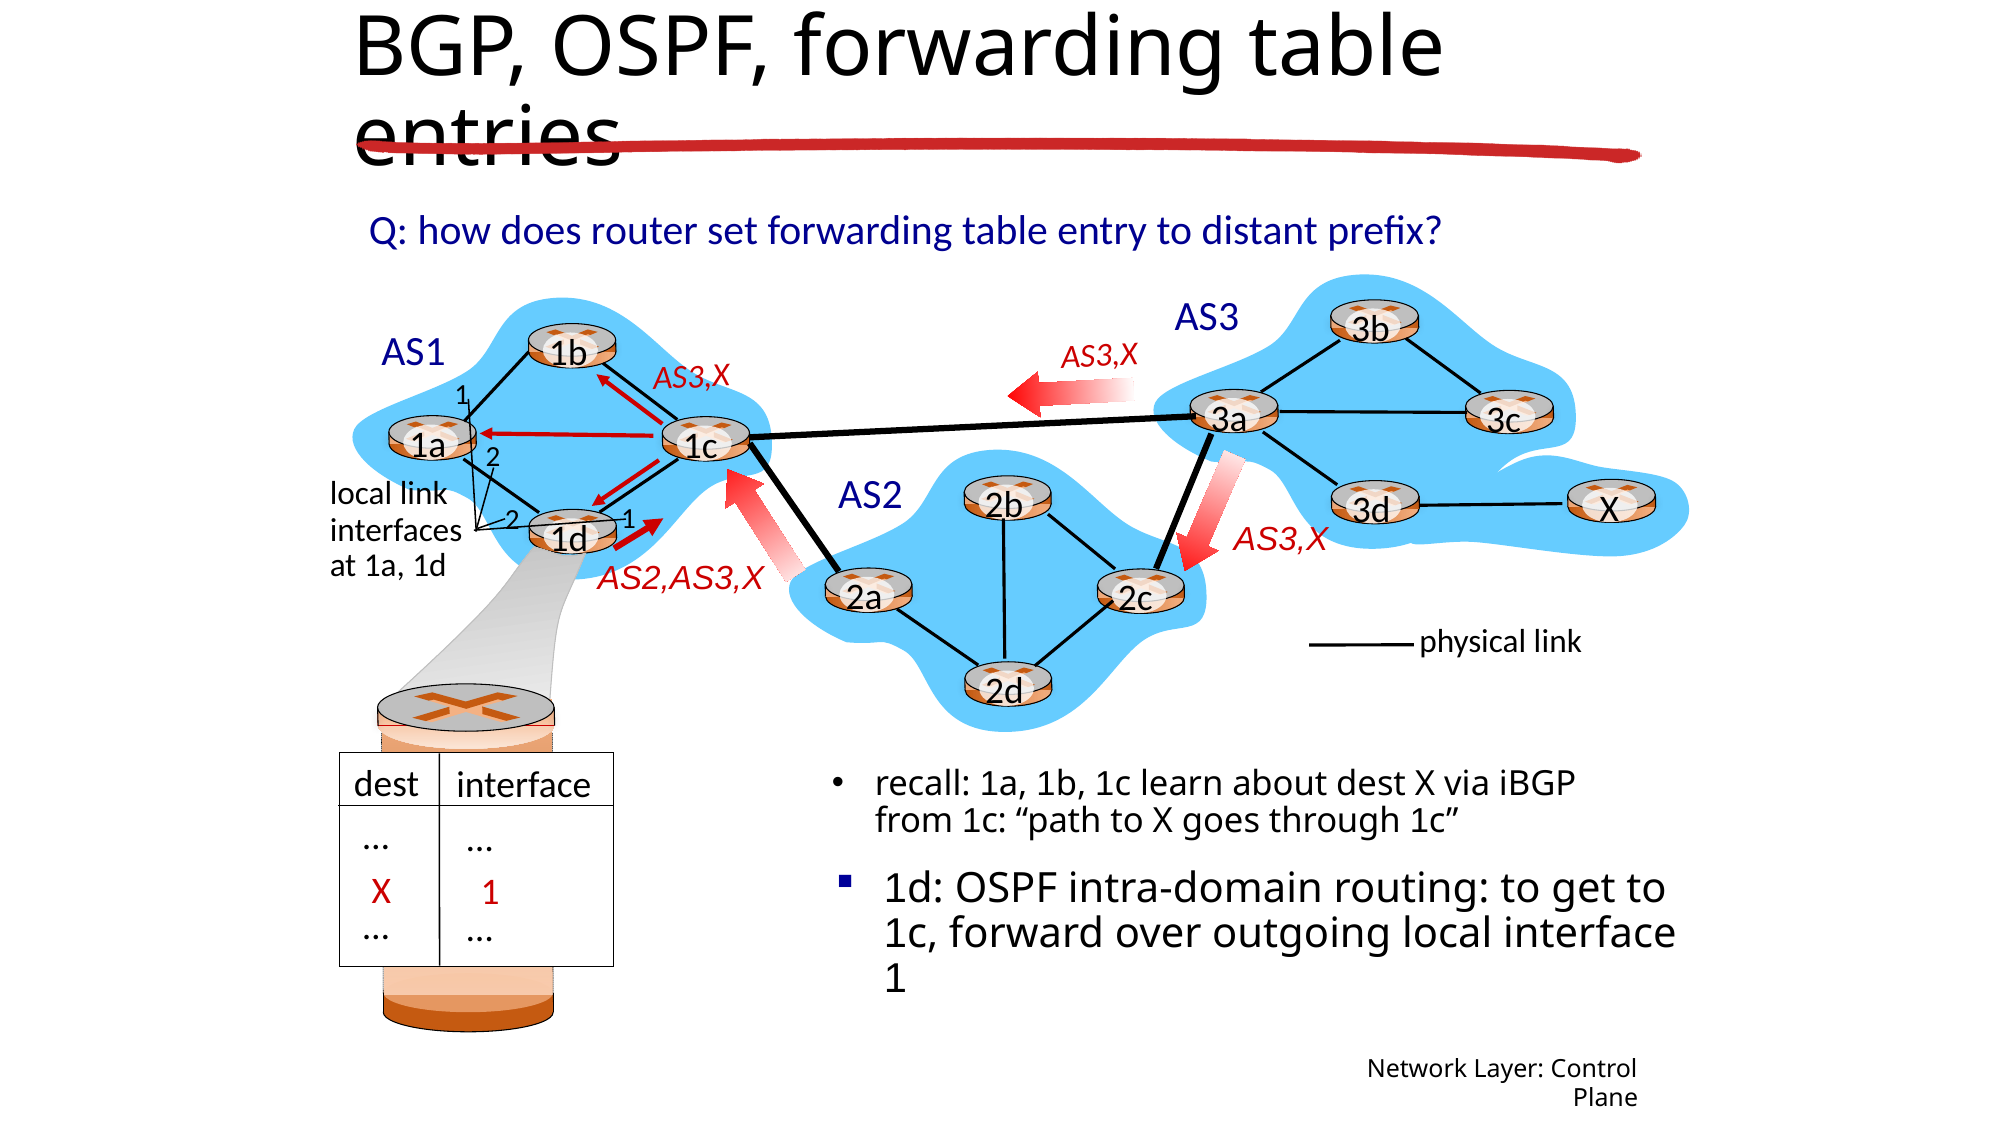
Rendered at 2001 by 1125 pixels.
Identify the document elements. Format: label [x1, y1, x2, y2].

text_box [315, 274, 1690, 1032]
footer [1295, 1062, 1654, 1102]
text_box [354, 195, 1459, 260]
picture [350, 131, 1657, 170]
list [816, 757, 1668, 849]
title [337, 0, 1683, 188]
text_box [820, 859, 1705, 1029]
